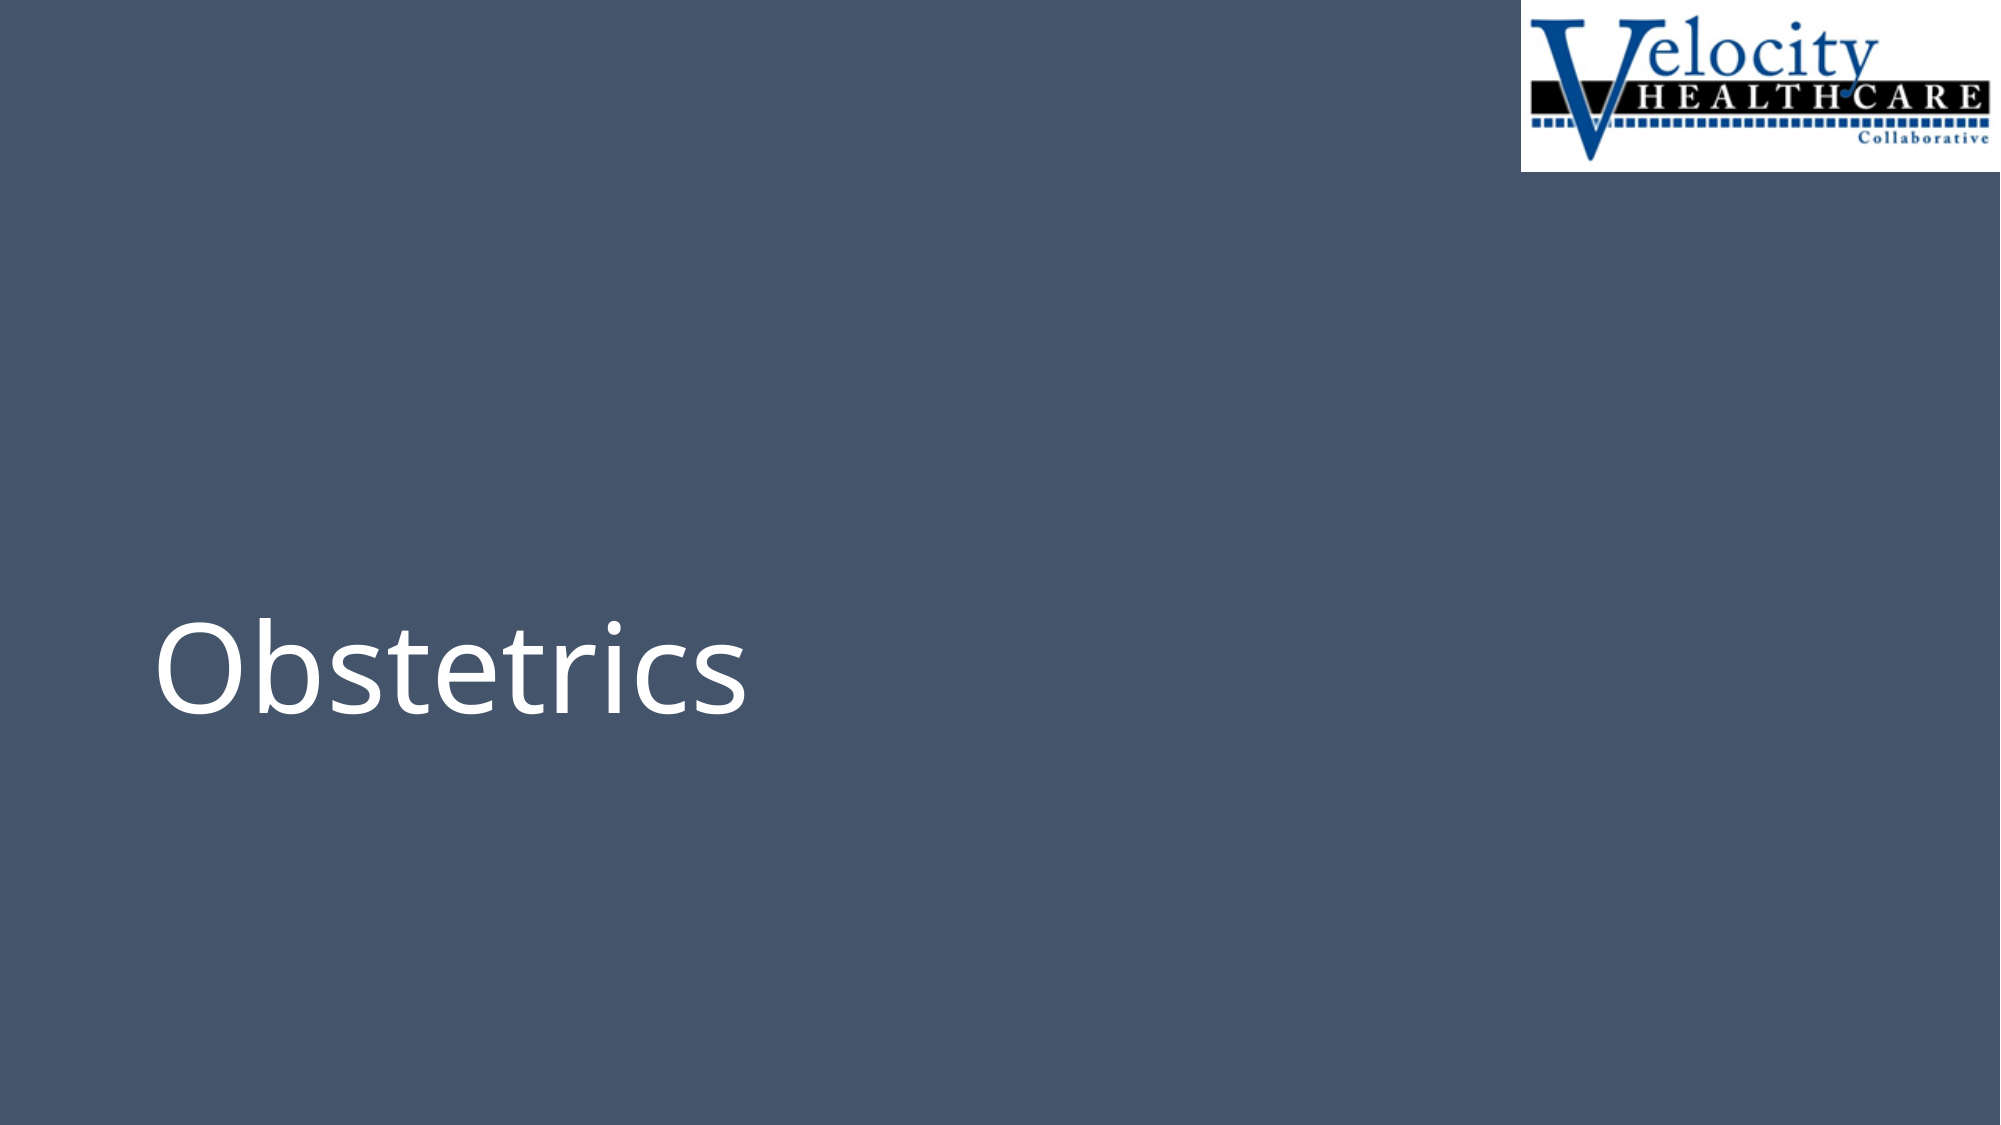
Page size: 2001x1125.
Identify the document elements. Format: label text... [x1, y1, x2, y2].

title Obstetrics [136, 280, 1862, 749]
picture [1521, 0, 2000, 172]
